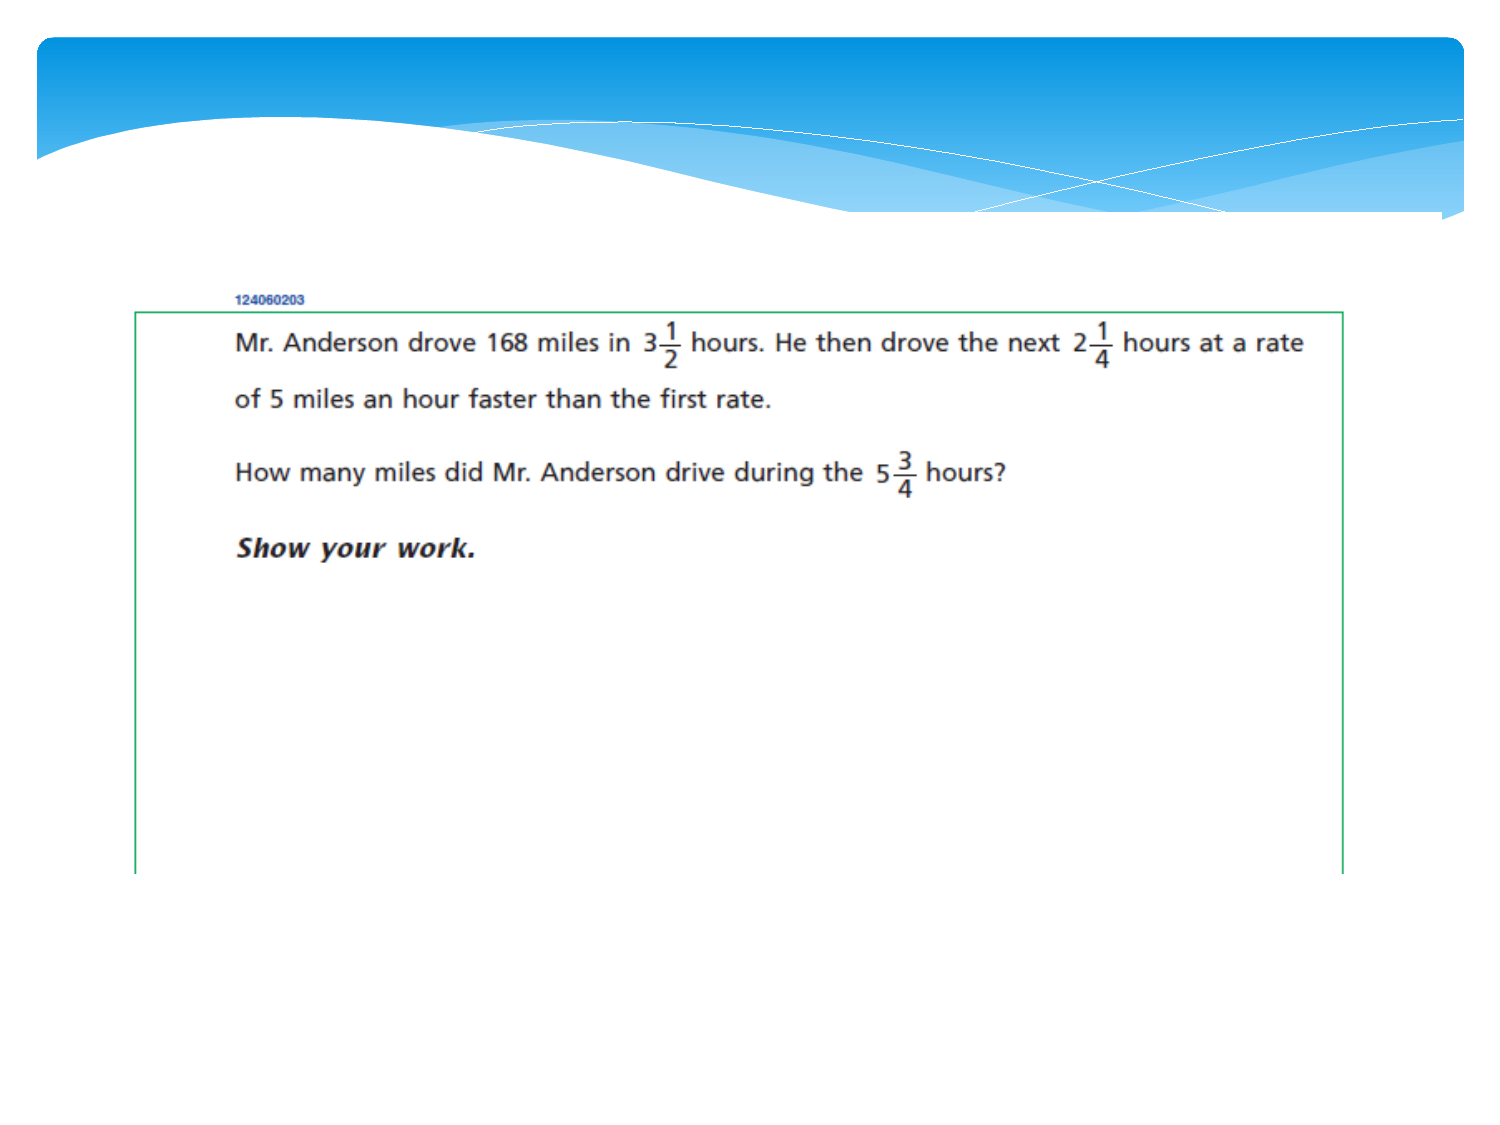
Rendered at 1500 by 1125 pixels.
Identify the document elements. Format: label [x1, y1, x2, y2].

picture [74, 212, 1442, 874]
